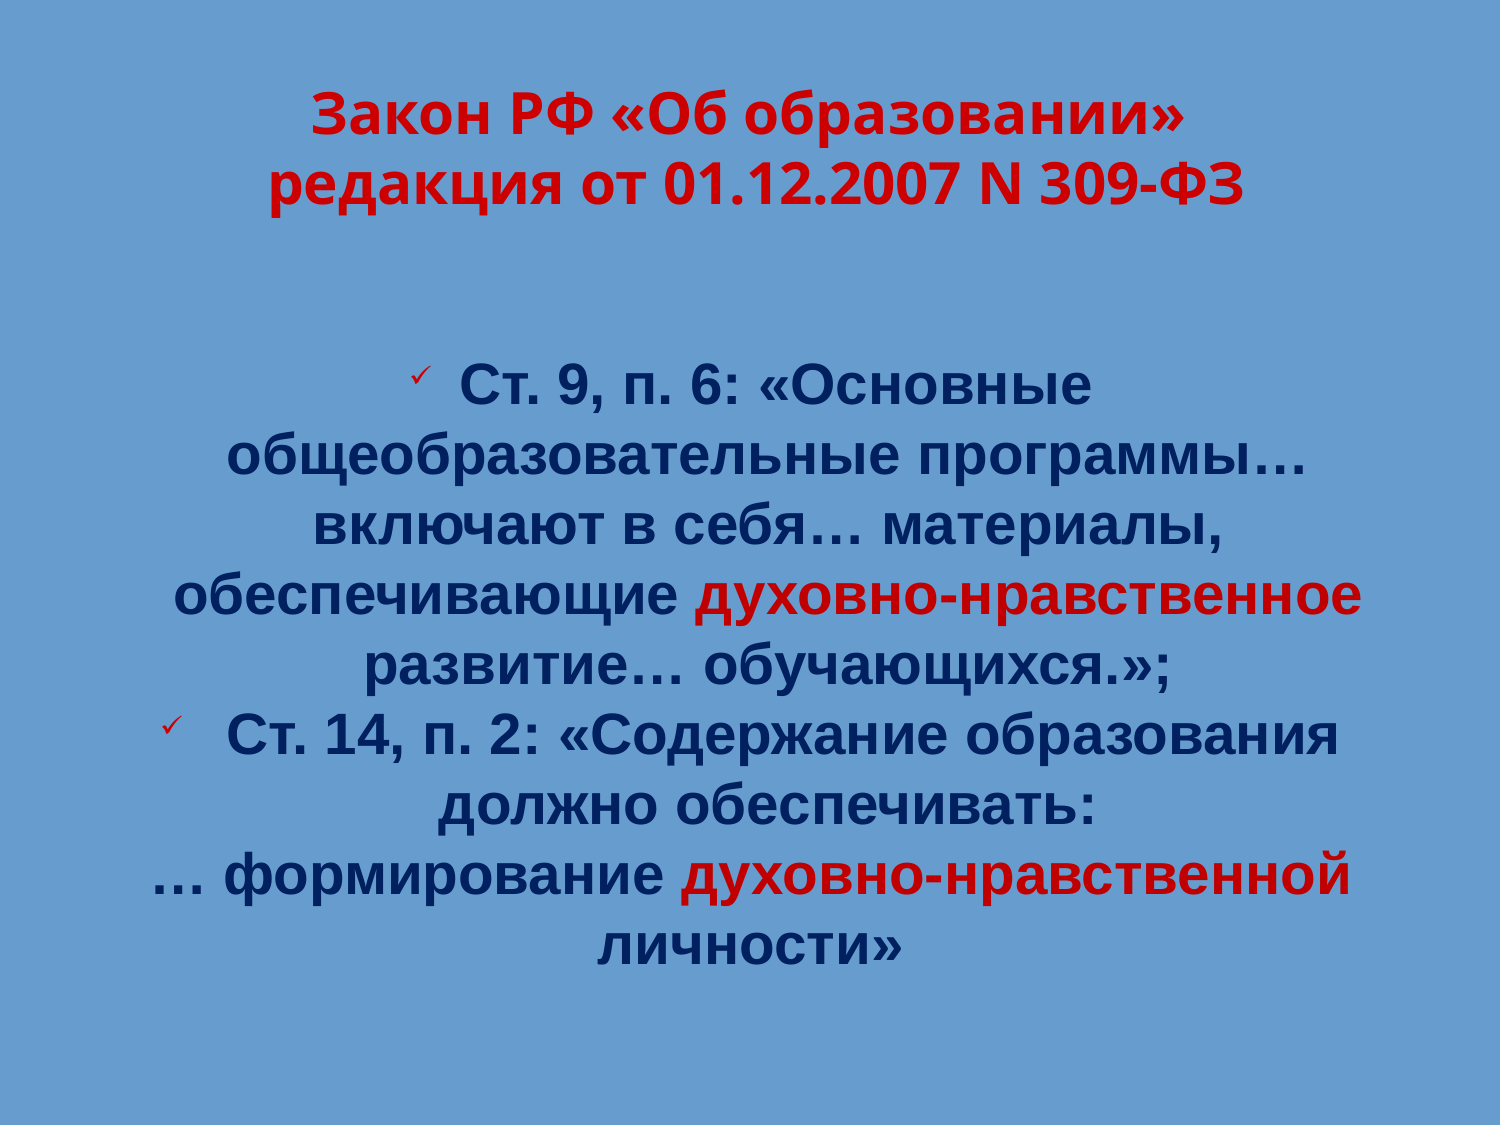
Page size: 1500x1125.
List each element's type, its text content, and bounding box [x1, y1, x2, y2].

text_box Закон РФ «Об образовании» редакция от 01.12.2007 N 309-ФЗ [143, 68, 1369, 224]
text_box Ст. 9, п. 6: «Основные общеобразовательные программы… включают в себя… материалы, обеспечивающие духовно-нравственное развитие… обучающихся.»; Ст. 14, п. 2: «Содержание образования должно обеспечивать: … формирование духовно-нравственной личности» [93, 339, 1408, 984]
